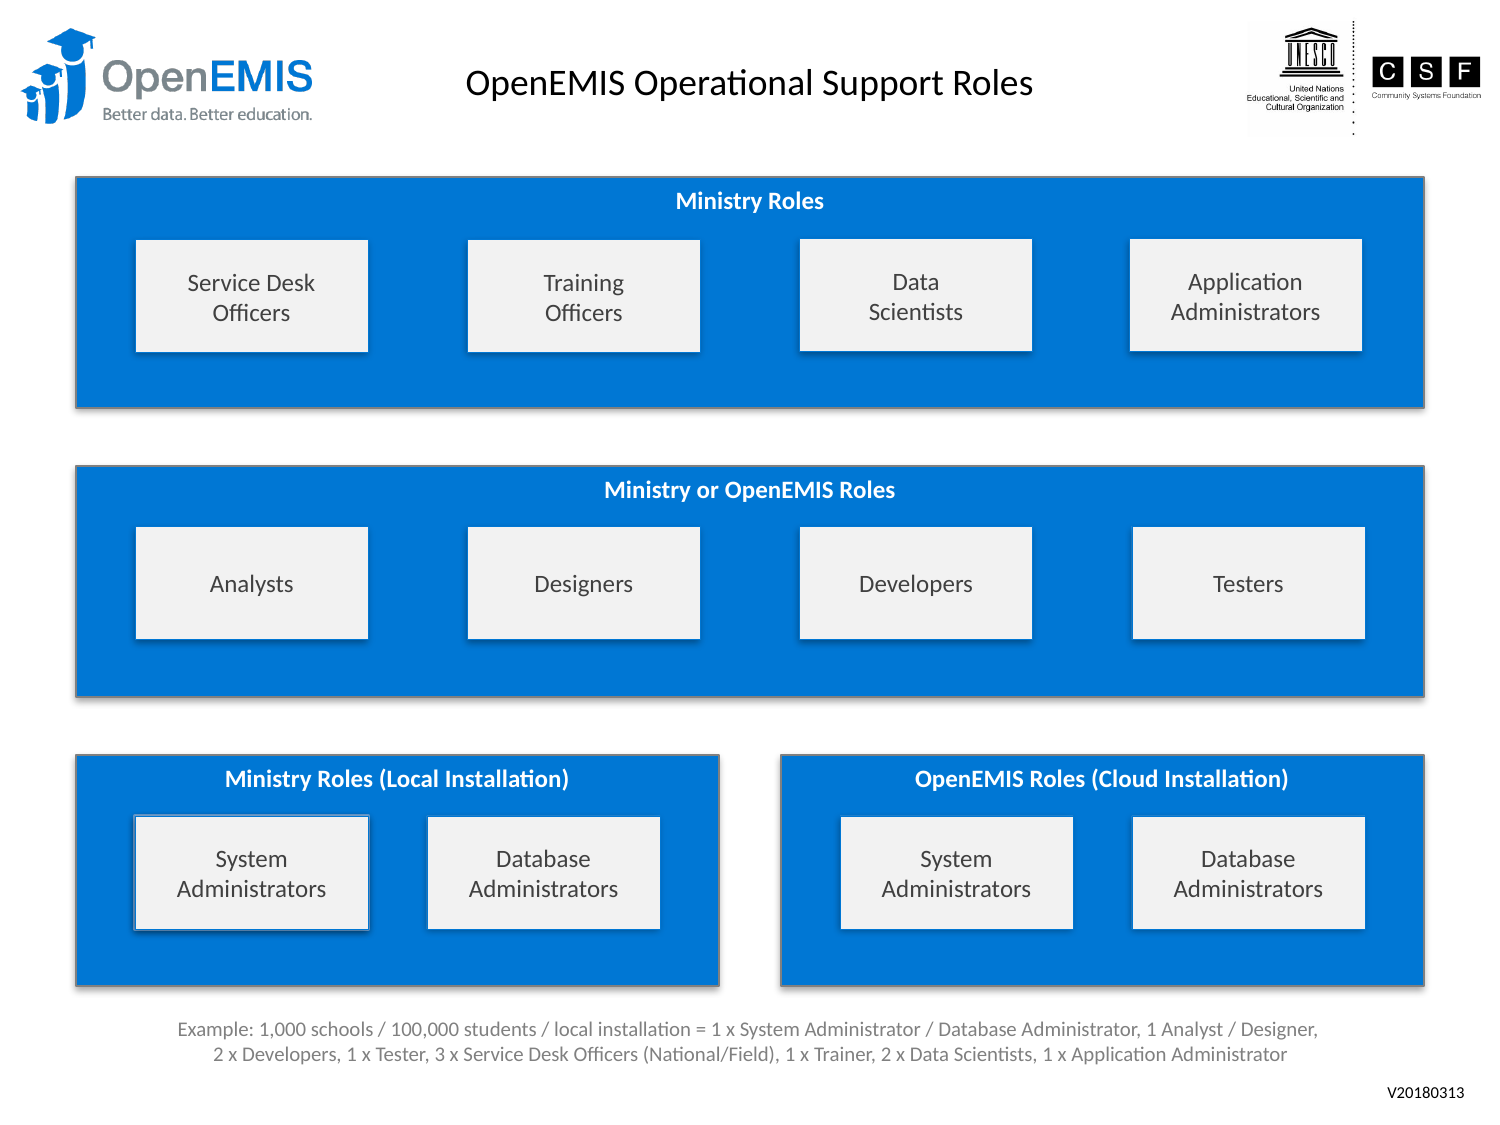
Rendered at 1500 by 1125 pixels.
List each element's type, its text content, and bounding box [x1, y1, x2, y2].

text_box Database Administrators [1131, 815, 1366, 930]
text_box Database Administrators [426, 815, 661, 930]
text_box Ministry Roles [76, 177, 1424, 409]
text_box Data Scientists [799, 237, 1033, 352]
text_box Developers [799, 525, 1033, 640]
picture [1245, 17, 1357, 137]
text_box OpenEMIS Operational Support Roles [450, 51, 1050, 111]
picture [20, 20, 312, 134]
text_box OpenEMIS Roles (Cloud Installation) [780, 754, 1424, 987]
text_box System Administrators [839, 815, 1074, 930]
text_box Service Desk Officers [134, 239, 369, 354]
text_box Testers [1131, 525, 1366, 640]
text_box Application Administrators [1128, 237, 1363, 352]
picture [1366, 50, 1486, 105]
text_box Ministry or OpenEMIS Roles [76, 465, 1424, 698]
text_box V20180313 [1372, 1074, 1480, 1109]
text_box System Administrators [134, 815, 369, 930]
text_box Designers [467, 525, 701, 640]
text_box Ministry Roles (Local Installation) [76, 754, 719, 987]
text_box Example: 1,000 schools / 100,000 students / local installation = 1 x System Administrator / Database Administrator, 1 Analyst / Designer, 2 x Developers, 1 x Tester, 3 x Service Desk Officers (National/Field), 1 x Trainer, 2 x Data Scientists, 1 x Application Administrator [92, 1008, 1409, 1074]
text_box Analysts [134, 525, 369, 640]
text_box Training Officers [467, 239, 701, 354]
